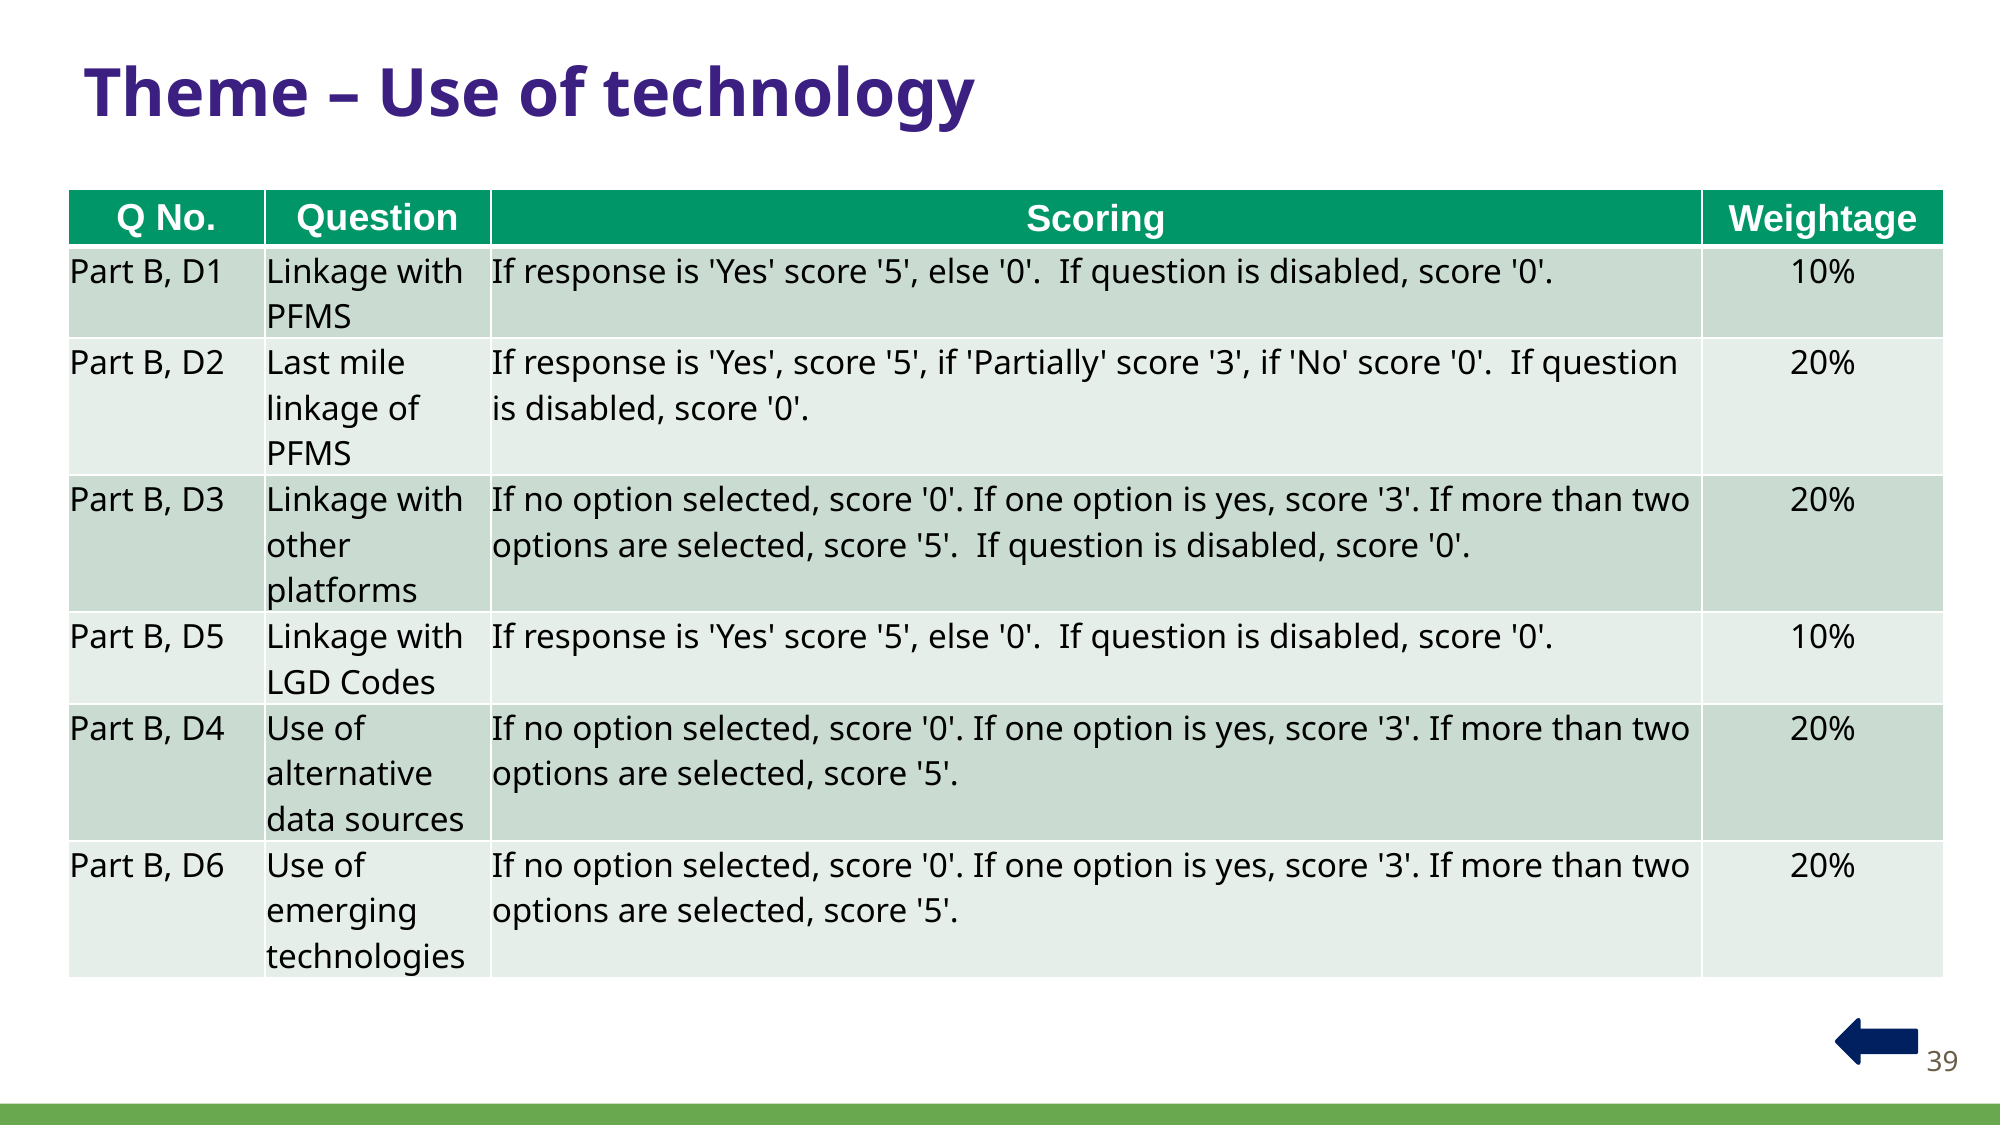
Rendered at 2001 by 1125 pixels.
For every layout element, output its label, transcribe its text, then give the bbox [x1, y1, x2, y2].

title Theme – Use of technology [68, 34, 1932, 188]
table_cell Last mile linkage of PFMS [266, 339, 490, 474]
table_cell Part B, D5 [69, 613, 264, 703]
table_cell 20% [1703, 842, 1943, 977]
table_cell 10% [1703, 249, 1943, 337]
table_cell Use of emerging technologies [266, 842, 490, 977]
table_cell If response is 'Yes', score '5', if 'Partially' score '3', if 'No' score '0'. If question is disabled, score '0'. [492, 339, 1701, 474]
text_box [1837, 1019, 1917, 1063]
table_cell 20% [1703, 476, 1943, 611]
table_cell If response is 'Yes' score '5', else '0'. If question is disabled, score '0'. [492, 249, 1701, 337]
table_cell If response is 'Yes' score '5', else '0'. If question is disabled, score '0'. [492, 613, 1701, 703]
table_cell Linkage with PFMS [266, 249, 490, 337]
table_cell Part B, D2 [69, 339, 264, 474]
table_cell If no option selected, score '0'. If one option is yes, score '3'. If more than two options are selected, score '5'. [492, 705, 1701, 840]
table_cell Part B, D4 [69, 705, 264, 840]
table_cell Linkage with other platforms [266, 476, 490, 611]
table_header Weightage [1703, 190, 1943, 244]
slide_number 39 [1853, 1019, 1974, 1106]
table_cell Part B, D6 [69, 842, 264, 977]
table_cell Linkage with LGD Codes [266, 613, 490, 703]
table_header Q No. [69, 190, 264, 244]
table_cell 20% [1703, 705, 1943, 840]
table_cell If no option selected, score '0'. If one option is yes, score '3'. If more than two options are selected, score '5'. If question is disabled, score '0'. [492, 476, 1701, 611]
table_cell Part B, D1 [69, 249, 264, 337]
table_header Question [266, 190, 490, 244]
table_header Scoring [492, 190, 1701, 244]
table_cell 10% [1703, 613, 1943, 703]
table_cell Use of alternative data sources [266, 705, 490, 840]
table_cell 20% [1703, 339, 1943, 474]
table_cell Part B, D3 [69, 476, 264, 611]
table_cell If no option selected, score '0'. If one option is yes, score '3'. If more than two options are selected, score '5'. [492, 842, 1701, 977]
